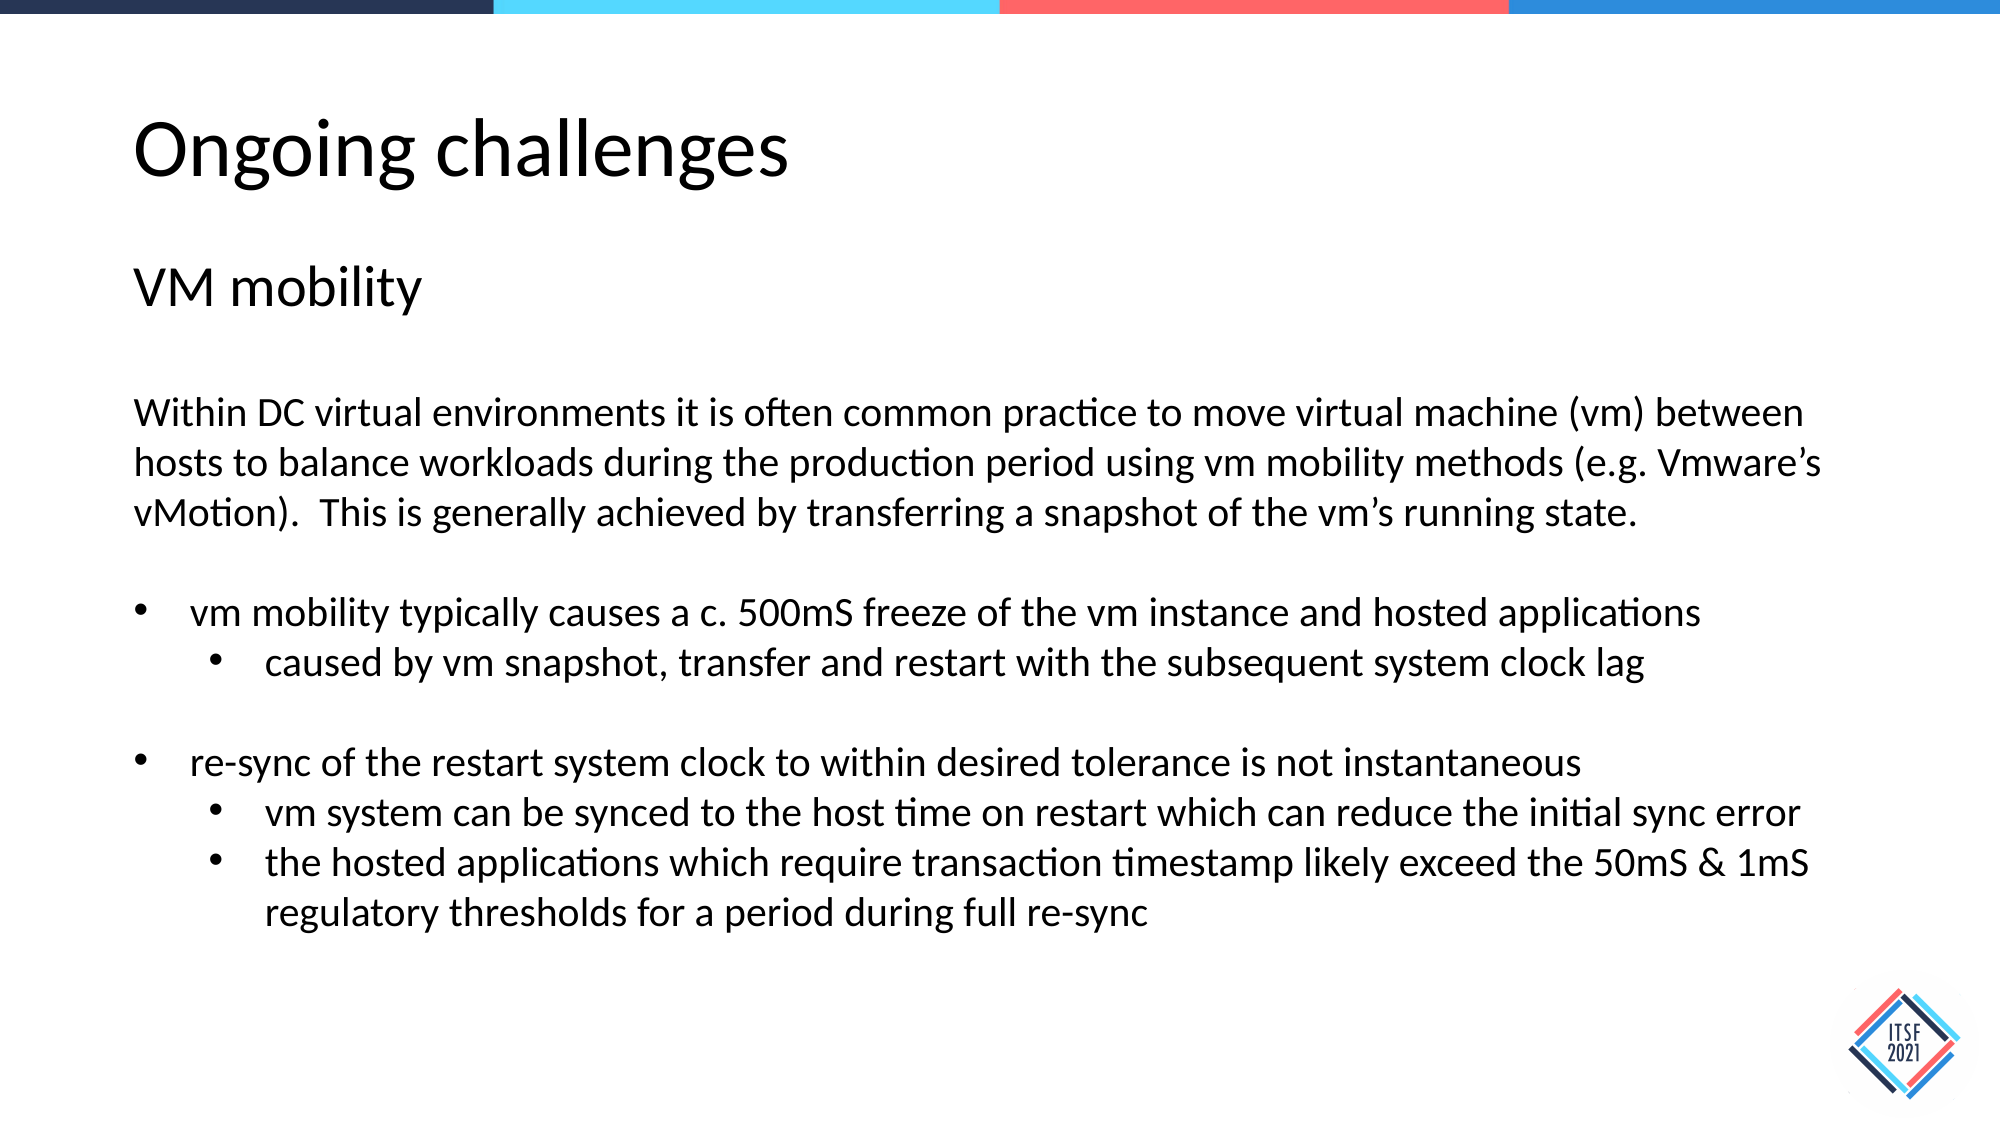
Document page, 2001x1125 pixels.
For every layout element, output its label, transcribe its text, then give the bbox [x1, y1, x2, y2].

text_box Within DC virtual environments it is often common practice to move virtual machine (vm) between hosts to balance workloads during the production period using vm mobility methods (e.g. Vmware’s vMotion). This is generally achieved by transferring a snapshot of the vm’s running state. vm mobility typically causes a c. 500mS freeze of the vm instance and hosted applications caused by vm snapshot, transfer and restart with the subsequent system clock lag re-sync of the restart system clock to within desired tolerance is not instantaneous vm system can be synced to the host time on restart which can reduce the initial sync error the hosted applications which require transaction timestamp likely exceed the 50mS & 1mS regulatory thresholds for a period during full re-sync [118, 326, 1891, 992]
text_box Ongoing challenges [118, 85, 1392, 201]
picture [0, 0, 2000, 14]
text_box VM mobility [118, 241, 1392, 326]
picture [1829, 969, 1980, 1119]
